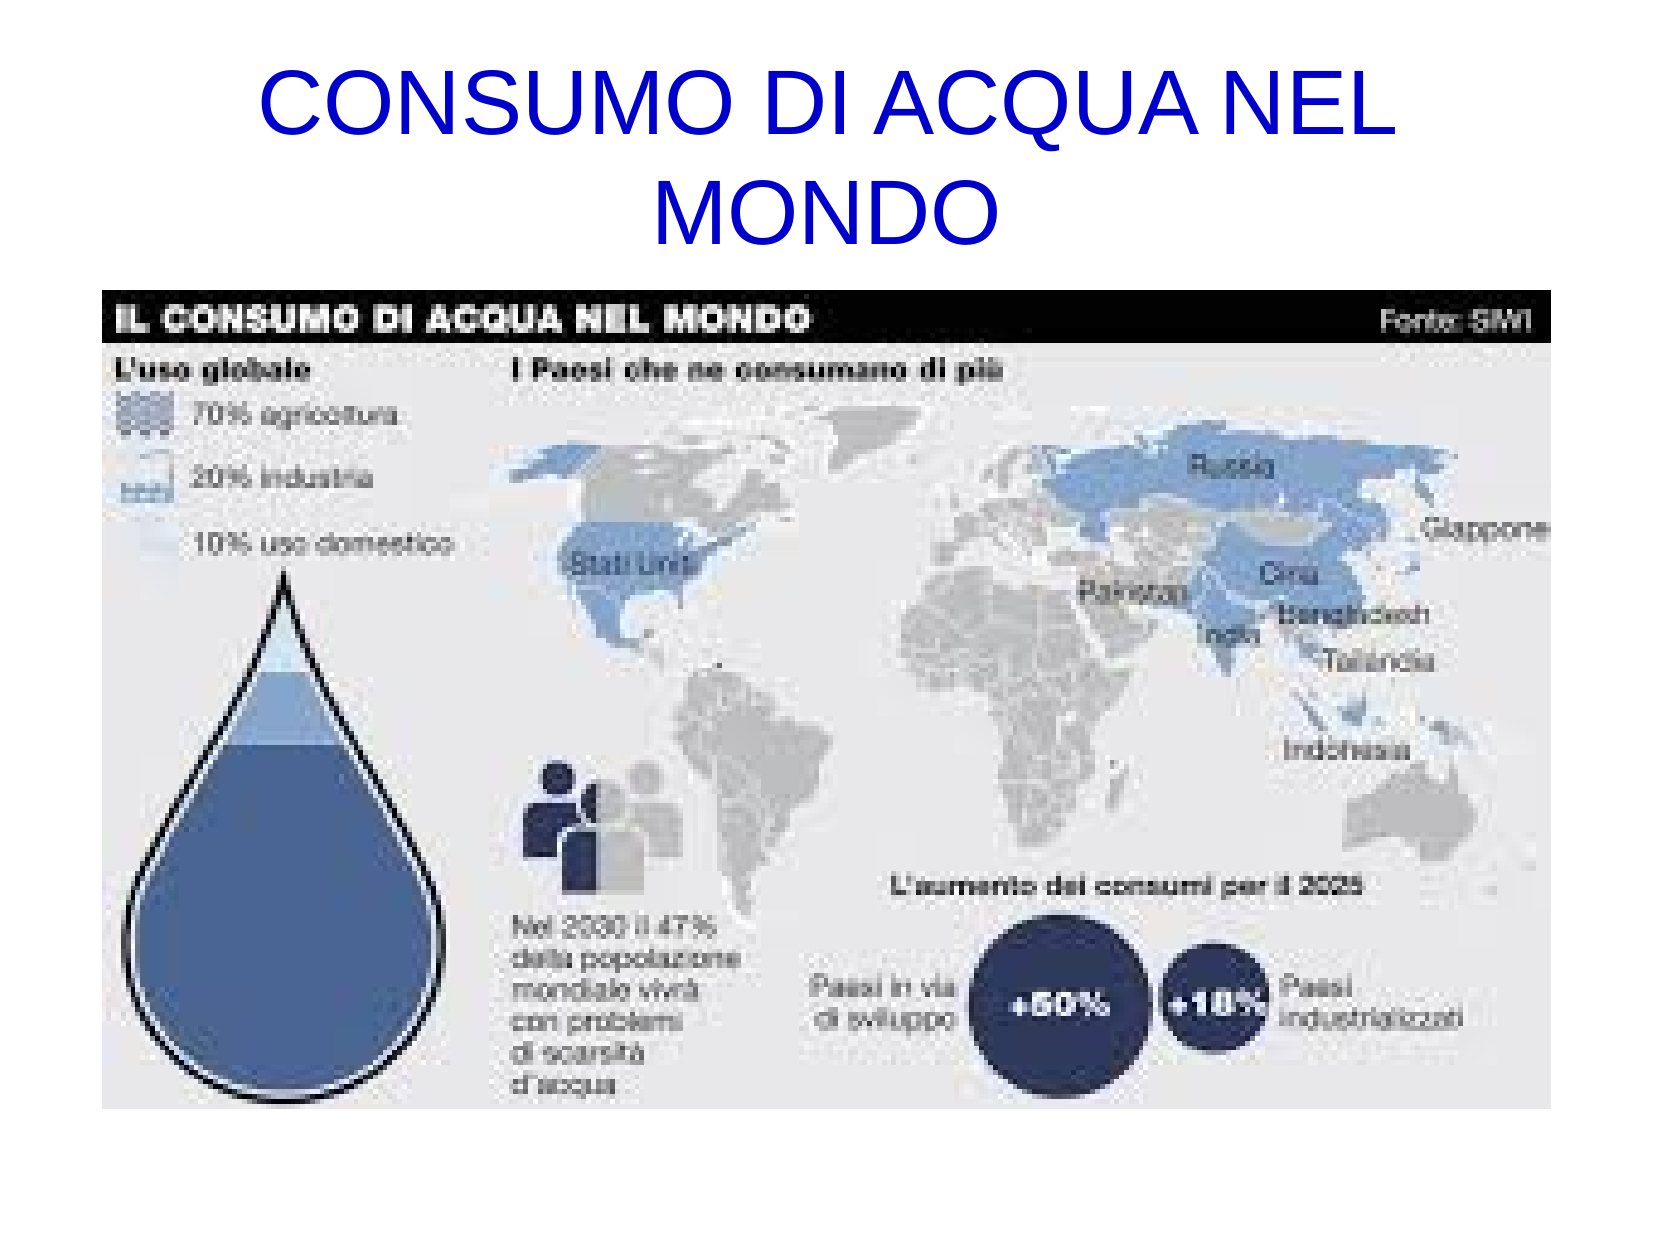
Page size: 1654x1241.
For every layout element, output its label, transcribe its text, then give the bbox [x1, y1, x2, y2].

text_box CONSUMO DI ACQUA NEL MONDO [82, 49, 1571, 257]
picture [102, 289, 1551, 1109]
